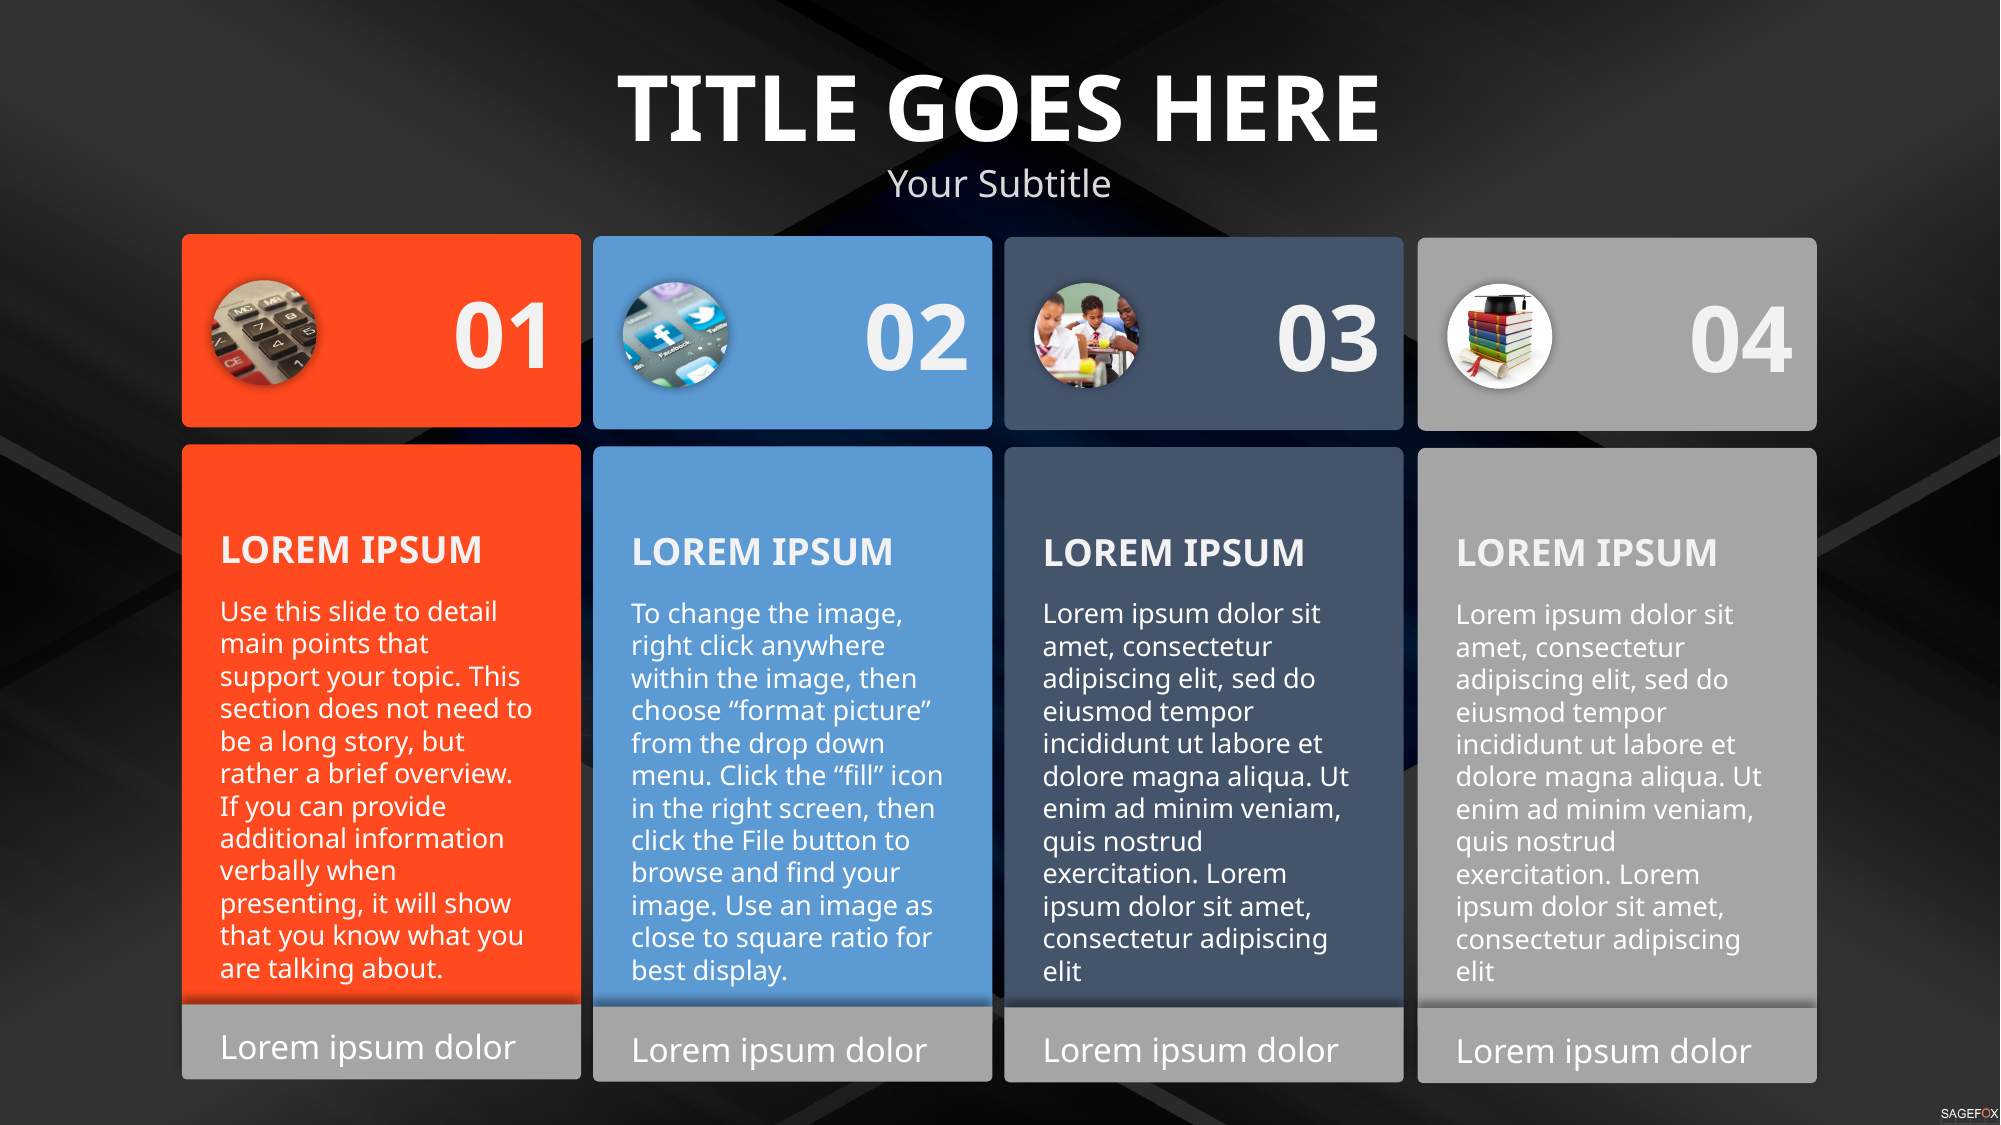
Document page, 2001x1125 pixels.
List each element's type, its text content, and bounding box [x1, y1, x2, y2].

text_box [210, 279, 318, 387]
text_box [1003, 1006, 1405, 1084]
picture [0, 0, 2001, 1125]
text_box 04 [1674, 273, 1810, 398]
text_box Lorem ipsum dolor [1027, 1022, 1371, 1077]
text_box [621, 281, 729, 389]
text_box [1003, 446, 1405, 996]
text_box [180, 1003, 583, 1081]
text_box [1003, 235, 1405, 432]
text_box Lorem ipsum dolor [616, 1021, 960, 1076]
text_box LOREM IPSUM Use this slide to detail main points that support your topic. This section does not need to be a long story, but rather a brief overview. If you can provide additional information verbally when presenting, it will show that you know what you are talking about. [205, 518, 549, 992]
text_box [592, 445, 994, 994]
text_box 03 [1261, 272, 1397, 398]
text_box [592, 1005, 994, 1083]
text_box [592, 235, 994, 431]
text_box [1446, 282, 1554, 390]
text_box Lorem ipsum dolor [1440, 1022, 1784, 1078]
text_box 02 [849, 271, 986, 397]
text_box [1416, 446, 1818, 997]
text_box 01 [438, 269, 575, 395]
text_box LOREM IPSUM To change the image, right click anywhere within the image, then choose “format picture” from the drop down menu. Click the “fill” icon in the right screen, then click the File button to browse and find your image. Use an image as close to square ratio for best display. [616, 520, 960, 994]
text_box [1416, 236, 1818, 432]
text_box TITLE GOES HERE Your Subtitle [548, 42, 1452, 212]
text_box LOREM IPSUM Lorem ipsum dolor sit amet, consectetur adipiscing elit, sed do eiusmod tempor incididunt ut labore et dolore magna aliqua. Ut enim ad minim veniam, quis nostrud exercitation. Lorem ipsum dolor sit amet, consectetur adipiscing elit [1440, 521, 1784, 995]
text_box Lorem ipsum dolor [205, 1019, 549, 1074]
text_box [180, 233, 583, 429]
text_box [1416, 1006, 1818, 1085]
text_box [180, 443, 583, 993]
text_box [1033, 282, 1141, 390]
text_box LOREM IPSUM Lorem ipsum dolor sit amet, consectetur adipiscing elit, sed do eiusmod tempor incididunt ut labore et dolore magna aliqua. Ut enim ad minim veniam, quis nostrud exercitation. Lorem ipsum dolor sit amet, consectetur adipiscing elit [1027, 521, 1371, 994]
